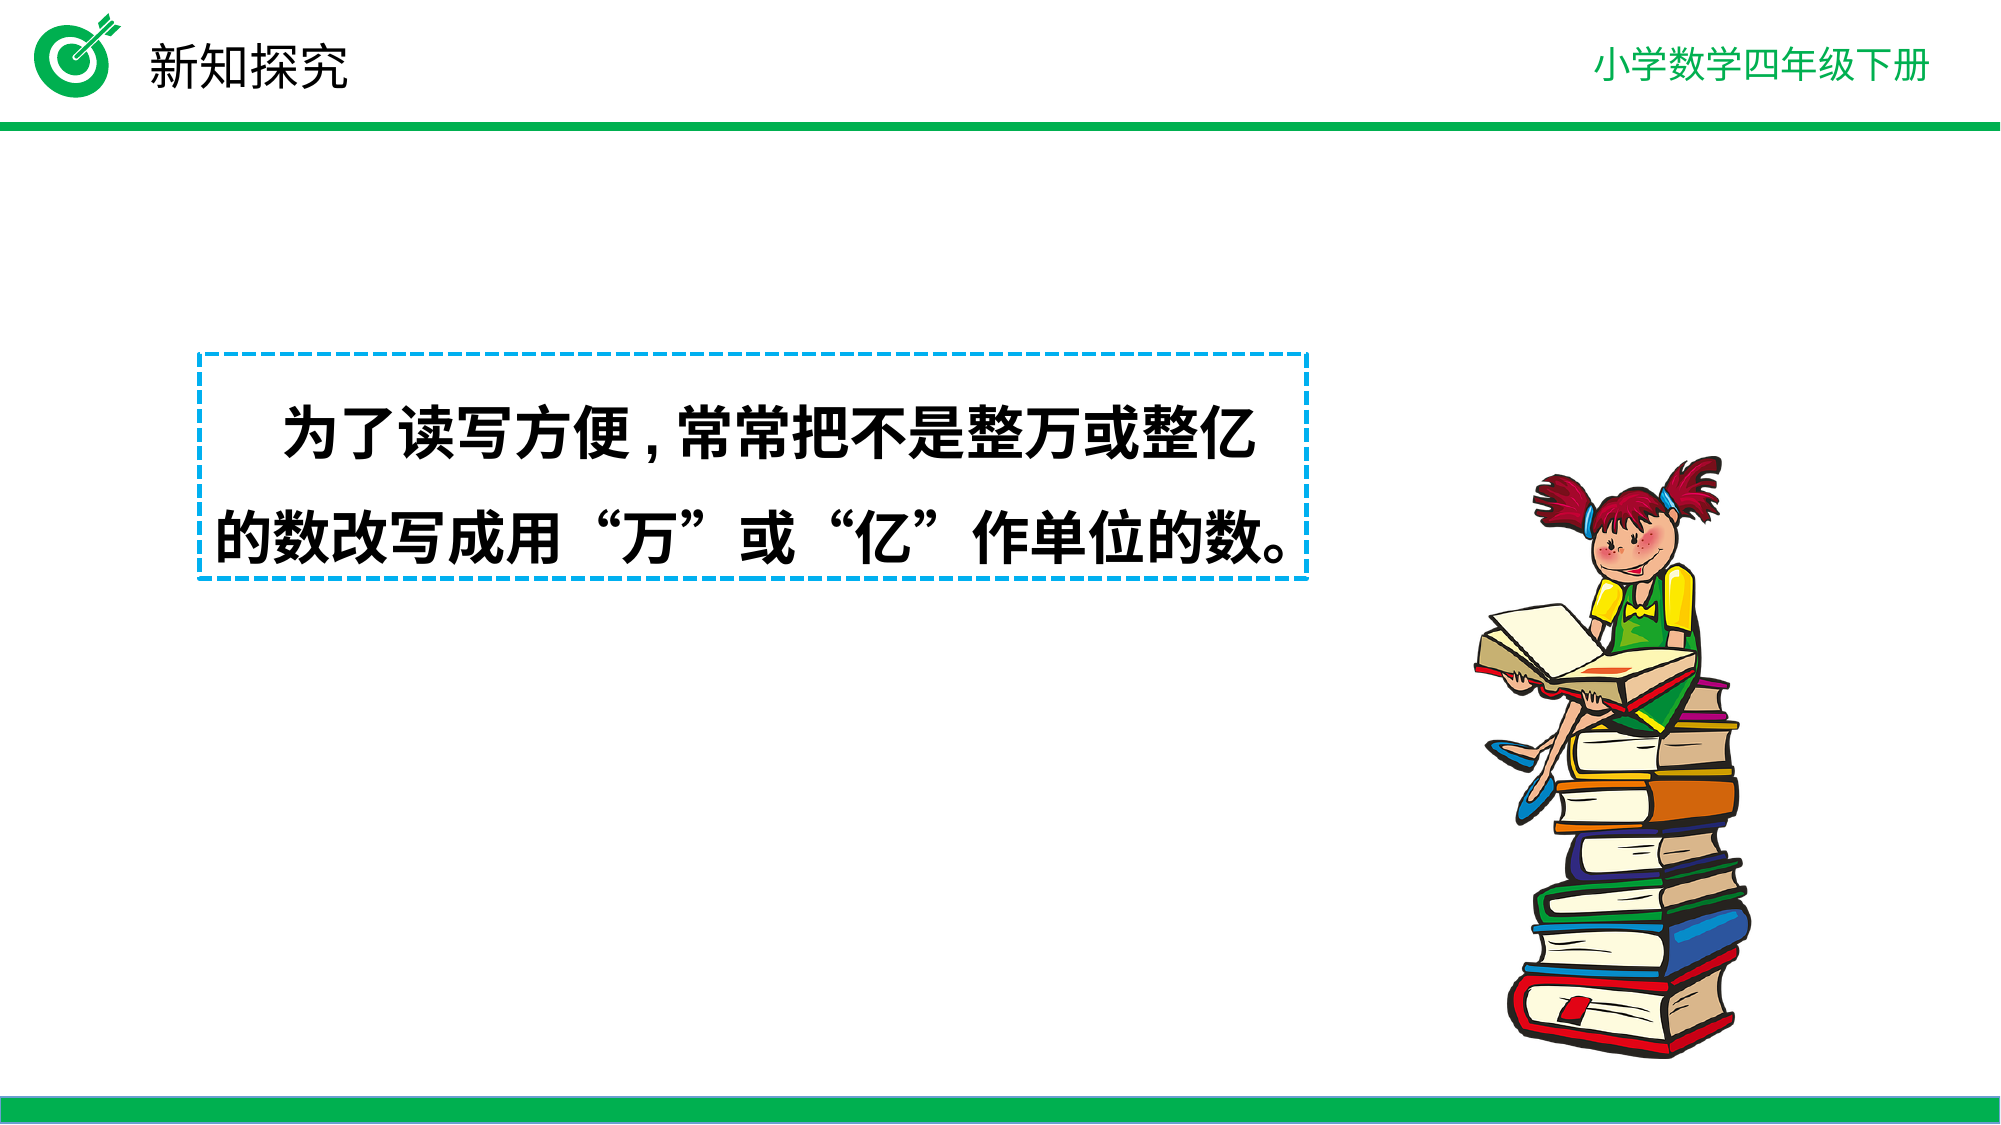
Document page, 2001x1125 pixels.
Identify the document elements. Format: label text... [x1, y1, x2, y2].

text_box 新知探究 [134, 28, 365, 104]
text_box 为了读写方便,常常把不是整万或整亿的数改写成用“万”或“亿”作单位的数。 [199, 353, 1307, 579]
picture [1461, 456, 1763, 1059]
